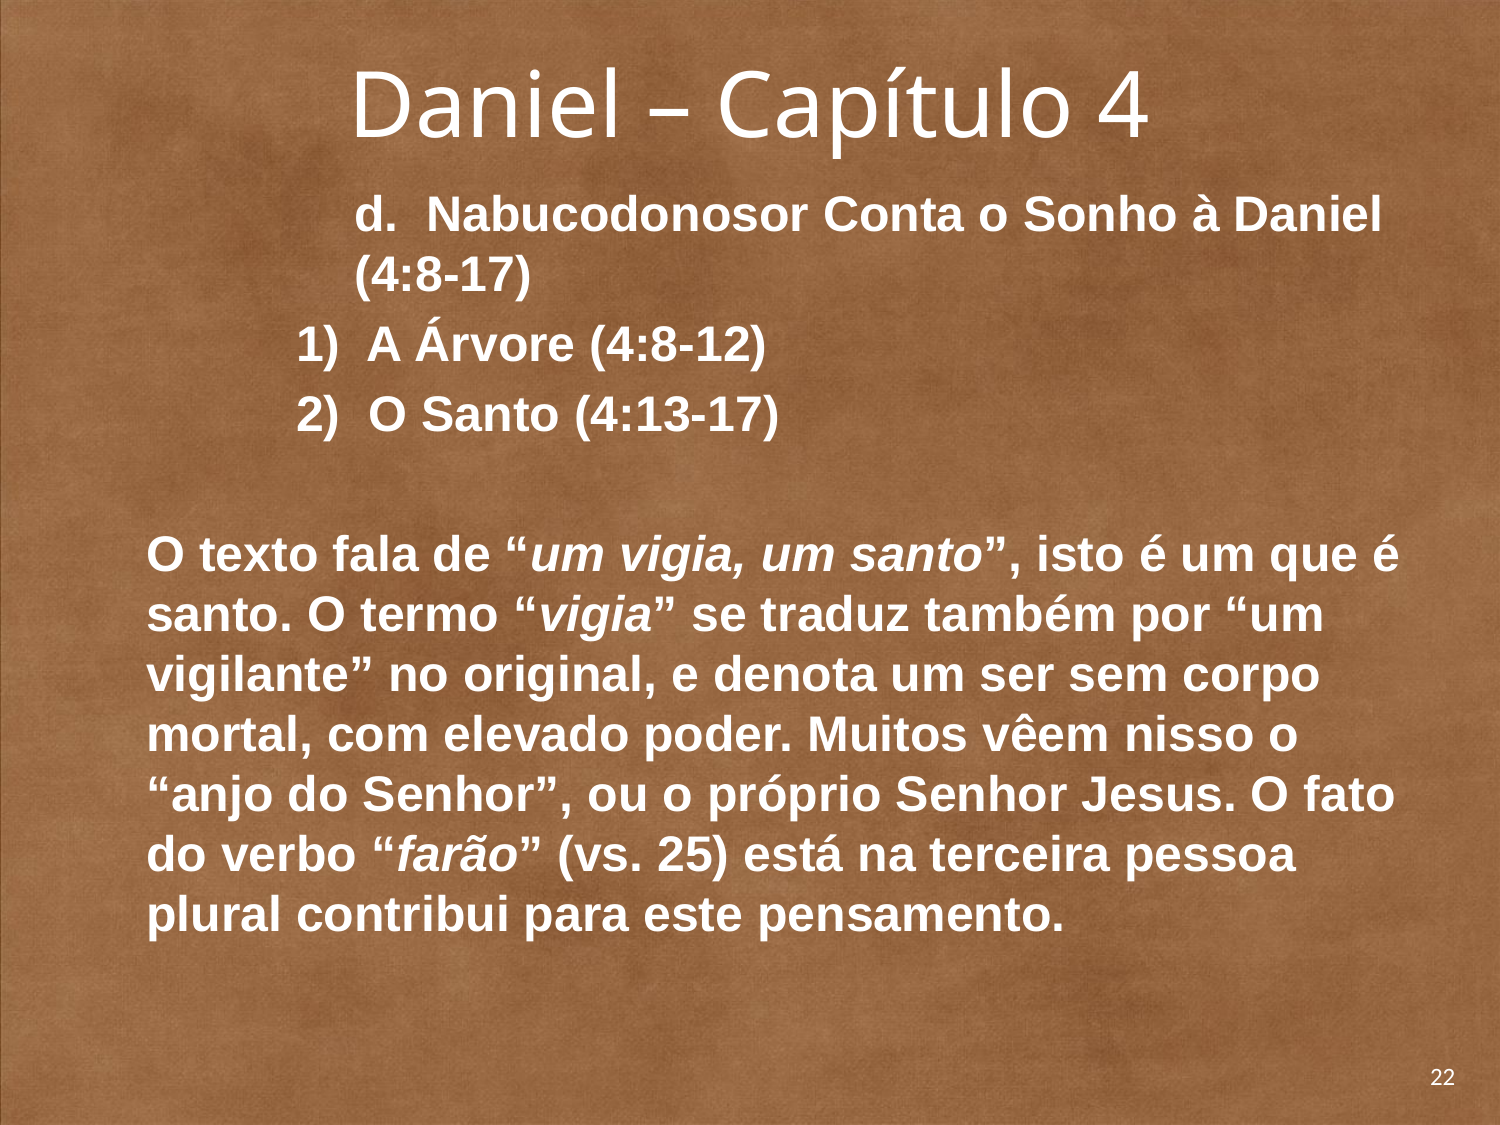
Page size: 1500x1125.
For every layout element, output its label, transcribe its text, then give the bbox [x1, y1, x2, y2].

slide_number 22 [1120, 1045, 1471, 1106]
list d. Nabucodonosor Conta o Sonho à Daniel (4:8-17) 1) A Árvore (4:8-12) 2) O Santo (4:13-17) O texto fala de “um vigia, um santo”, isto é um que é santo. O termo “vigia” se traduz também por “um vigilante” no original, e denota um ser sem corpo mortal, com elevado poder. Muitos vêem nisso o “anjo do Senhor”, ou o próprio Senhor Jesus. O fato do verbo “farão” (vs. 25) está na terceira pessoa plural contribui para este pensamento. [75, 195, 1425, 1125]
title Daniel – Capítulo 4 [75, 7, 1425, 195]
picture [0, 0, 1500, 1125]
